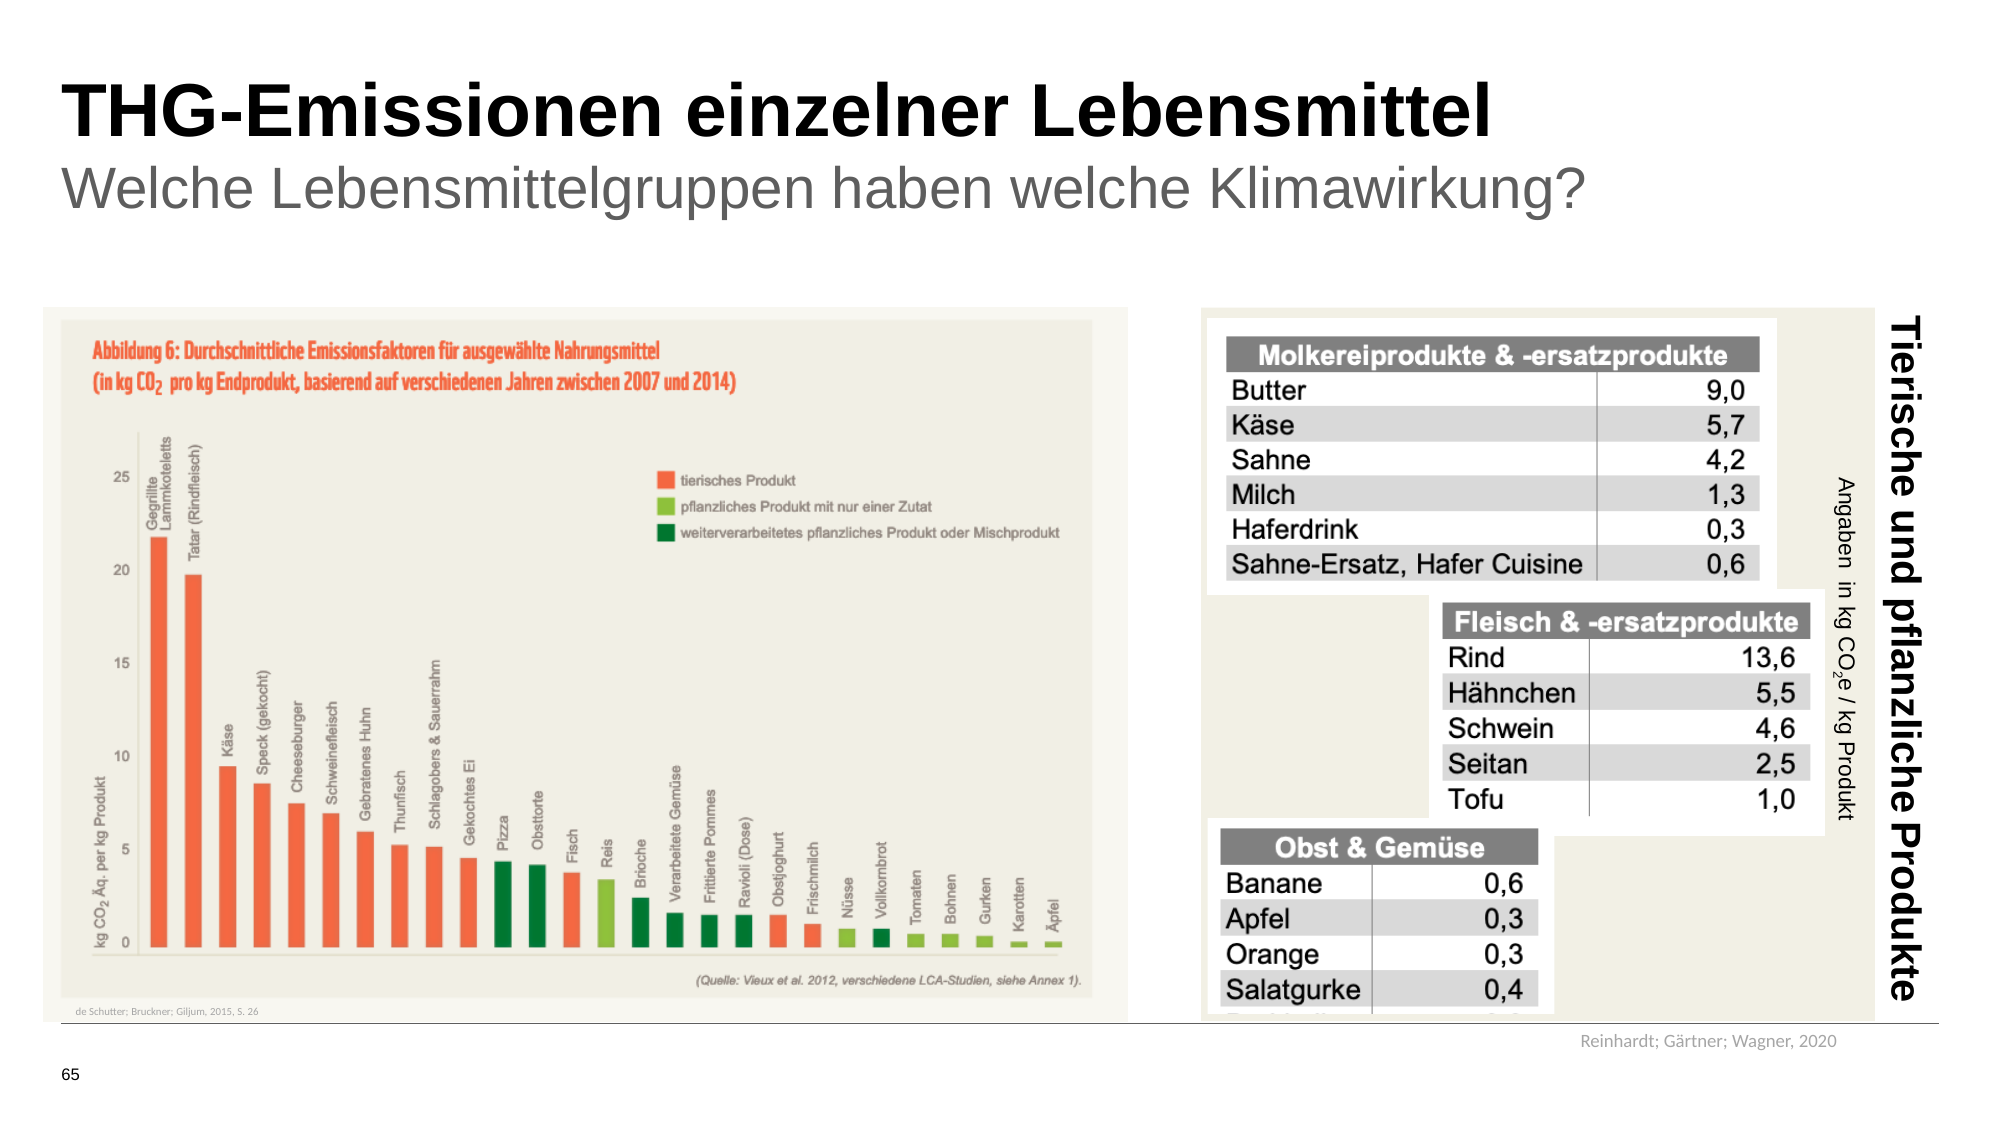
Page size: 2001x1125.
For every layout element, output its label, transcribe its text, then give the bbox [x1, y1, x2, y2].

text_box Tierische und pflanzliche Produkte [1875, 285, 1941, 1021]
text_box Angaben in kg CO2e / kg Produkt [1823, 462, 1873, 865]
text_box de Schutter; Bruckner; Giljum, 2015, S. 26 [60, 1022, 524, 1033]
text_box Reinhardt; Gärtner; Wagner, 2020 [1565, 1021, 2000, 1059]
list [43, 307, 1128, 1022]
title THG-Emissionen einzelner Lebensmittel [60, 61, 1509, 143]
list Welche Lebensmittelgruppen haben welche Klimawirkung? [60, 143, 1747, 226]
text_box [1200, 306, 1875, 1022]
picture [1207, 318, 1825, 1014]
